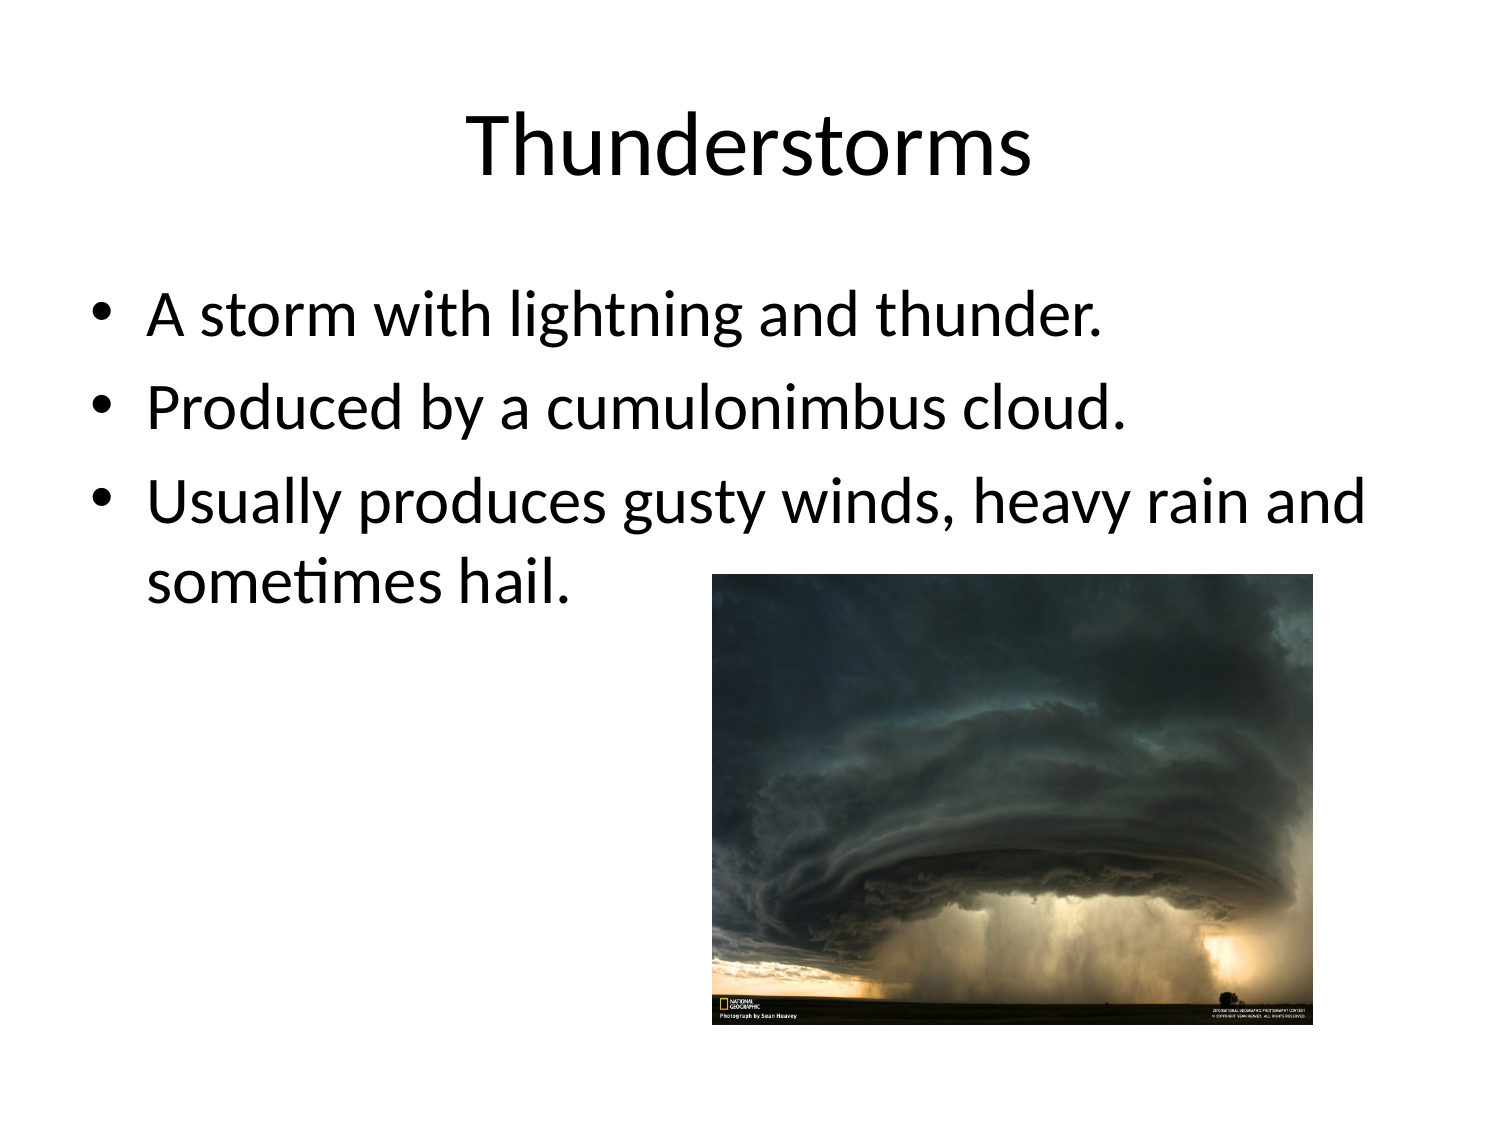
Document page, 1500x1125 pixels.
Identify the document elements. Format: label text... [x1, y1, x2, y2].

title Thunderstorms [75, 45, 1425, 233]
list A storm with lightning and thunder. Produced by a cumulonimbus cloud. Usually produces gusty winds, heavy rain and sometimes hail. [75, 262, 1425, 1005]
picture [712, 574, 1313, 1026]
